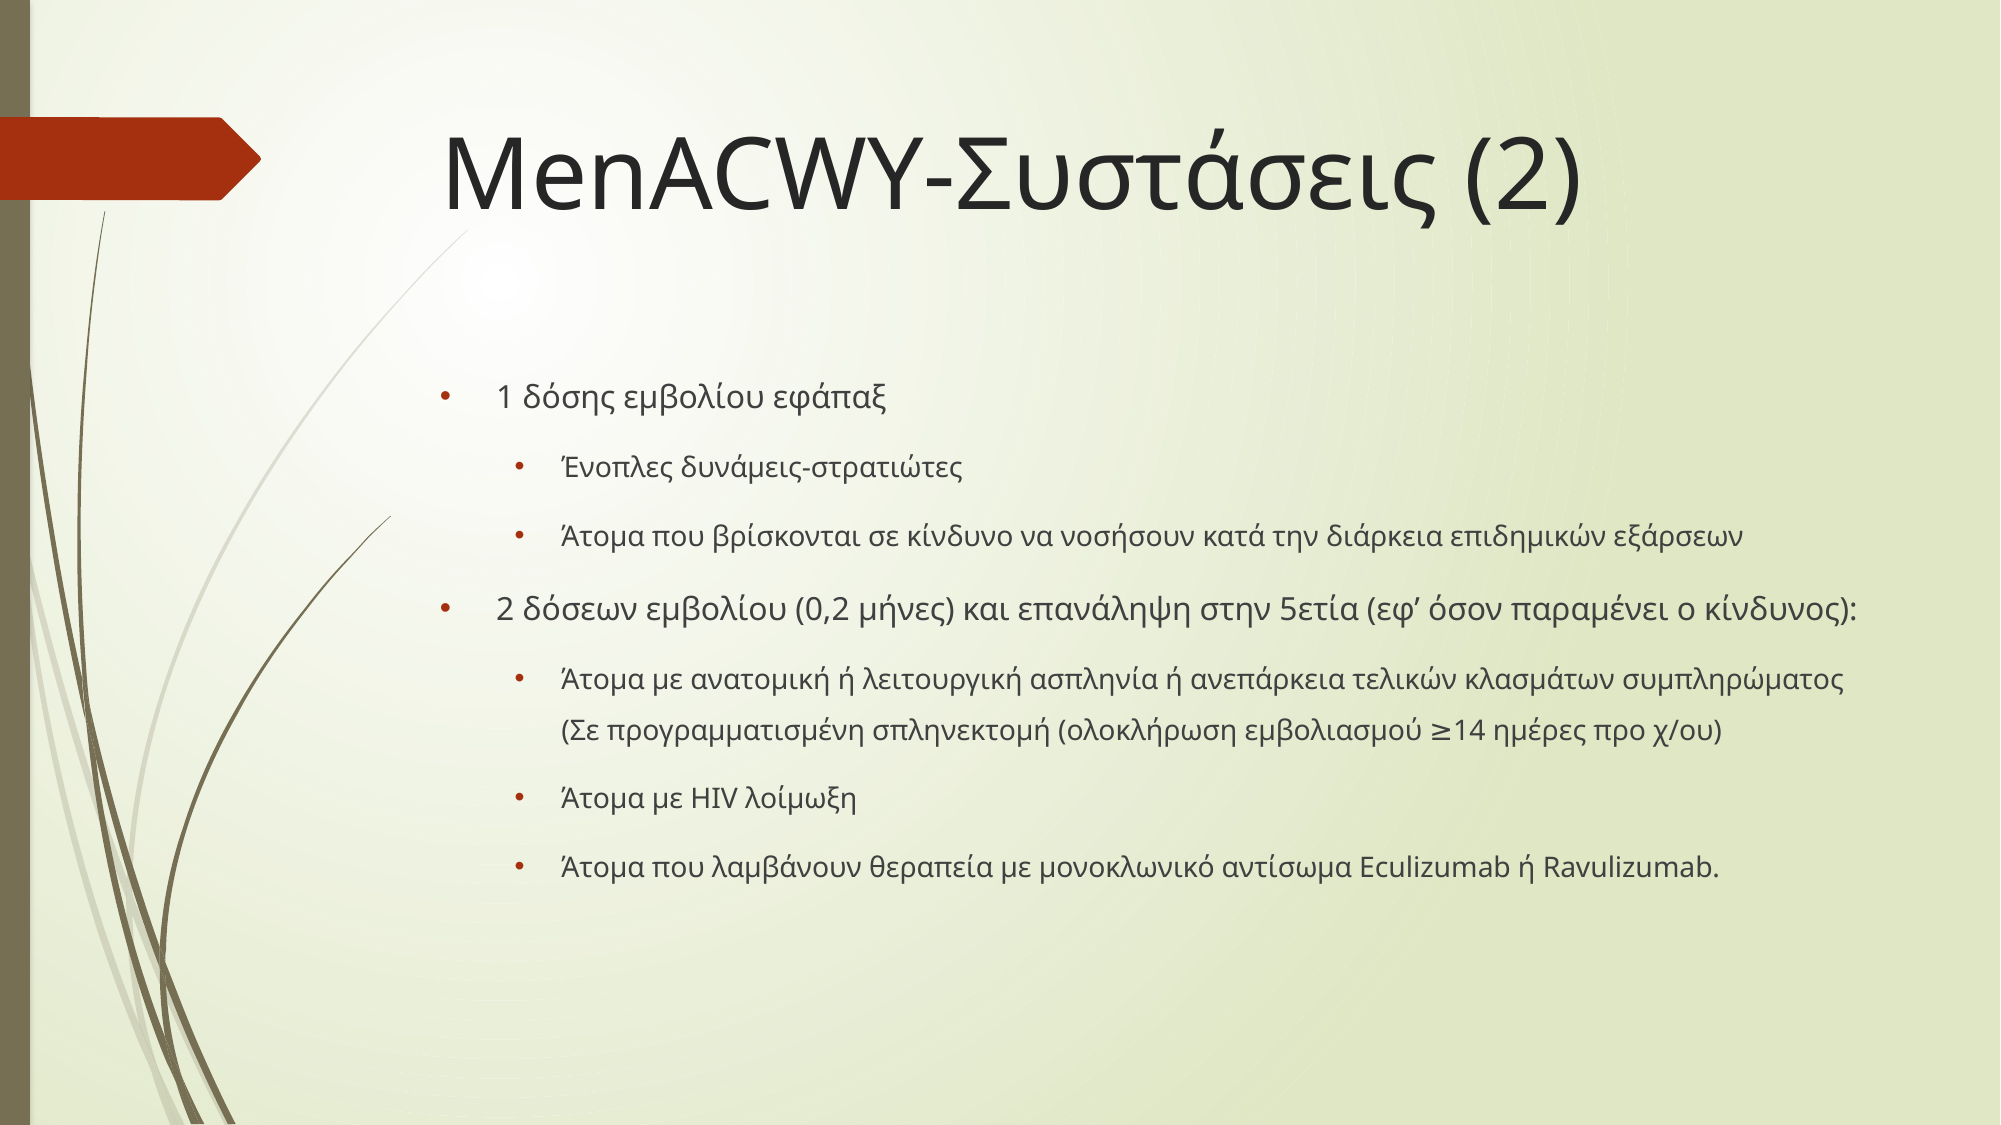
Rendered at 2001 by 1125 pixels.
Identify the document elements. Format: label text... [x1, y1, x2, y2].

title MenACWY-Συστάσεις (2) [425, 102, 1888, 313]
list 1 δόσης εμβολίου εφάπαξ Ένοπλες δυνάμεις-στρατιώτες Άτομα που βρίσκονται σε κίνδυνο να νοσήσουν κατά την διάρκεια επιδημικών εξάρσεων 2 δόσεων εμβολίου (0,2 μήνες) και επανάληψη στην 5ετία (εφ’ όσον παραμένει ο κίνδυνος): Άτομα με ανατομική ή λειτουργική ασπληνία ή ανεπάρκεια τελικών κλασμάτων συμπληρώματος (Σε προγραμματισμένη σπληνεκτομή (ολοκλήρωση εμβολιασμού ≥14 ημέρες προ χ/ου) Άτομα με HIV λοίμωξη Άτομα που λαμβάνουν θεραπεία με μονοκλωνικό αντίσωμα Eculizumab ή Ravulizumab. [424, 350, 1888, 970]
